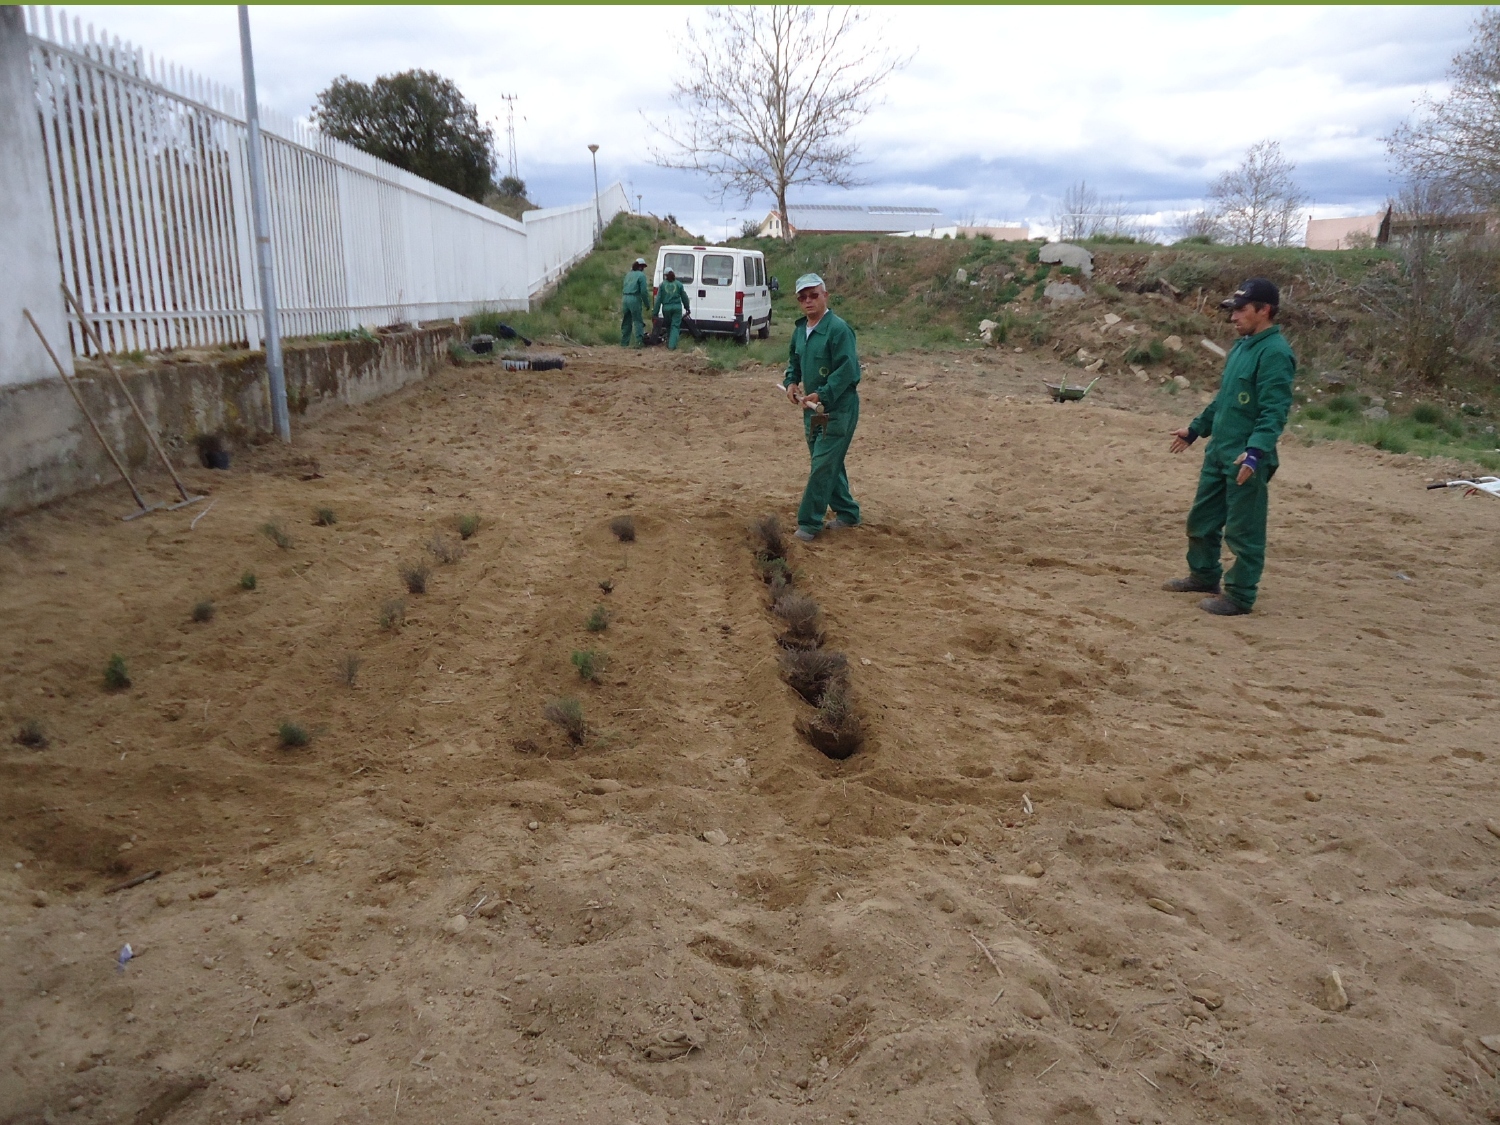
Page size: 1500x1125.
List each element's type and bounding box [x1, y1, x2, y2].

list [0, 5, 1500, 1125]
